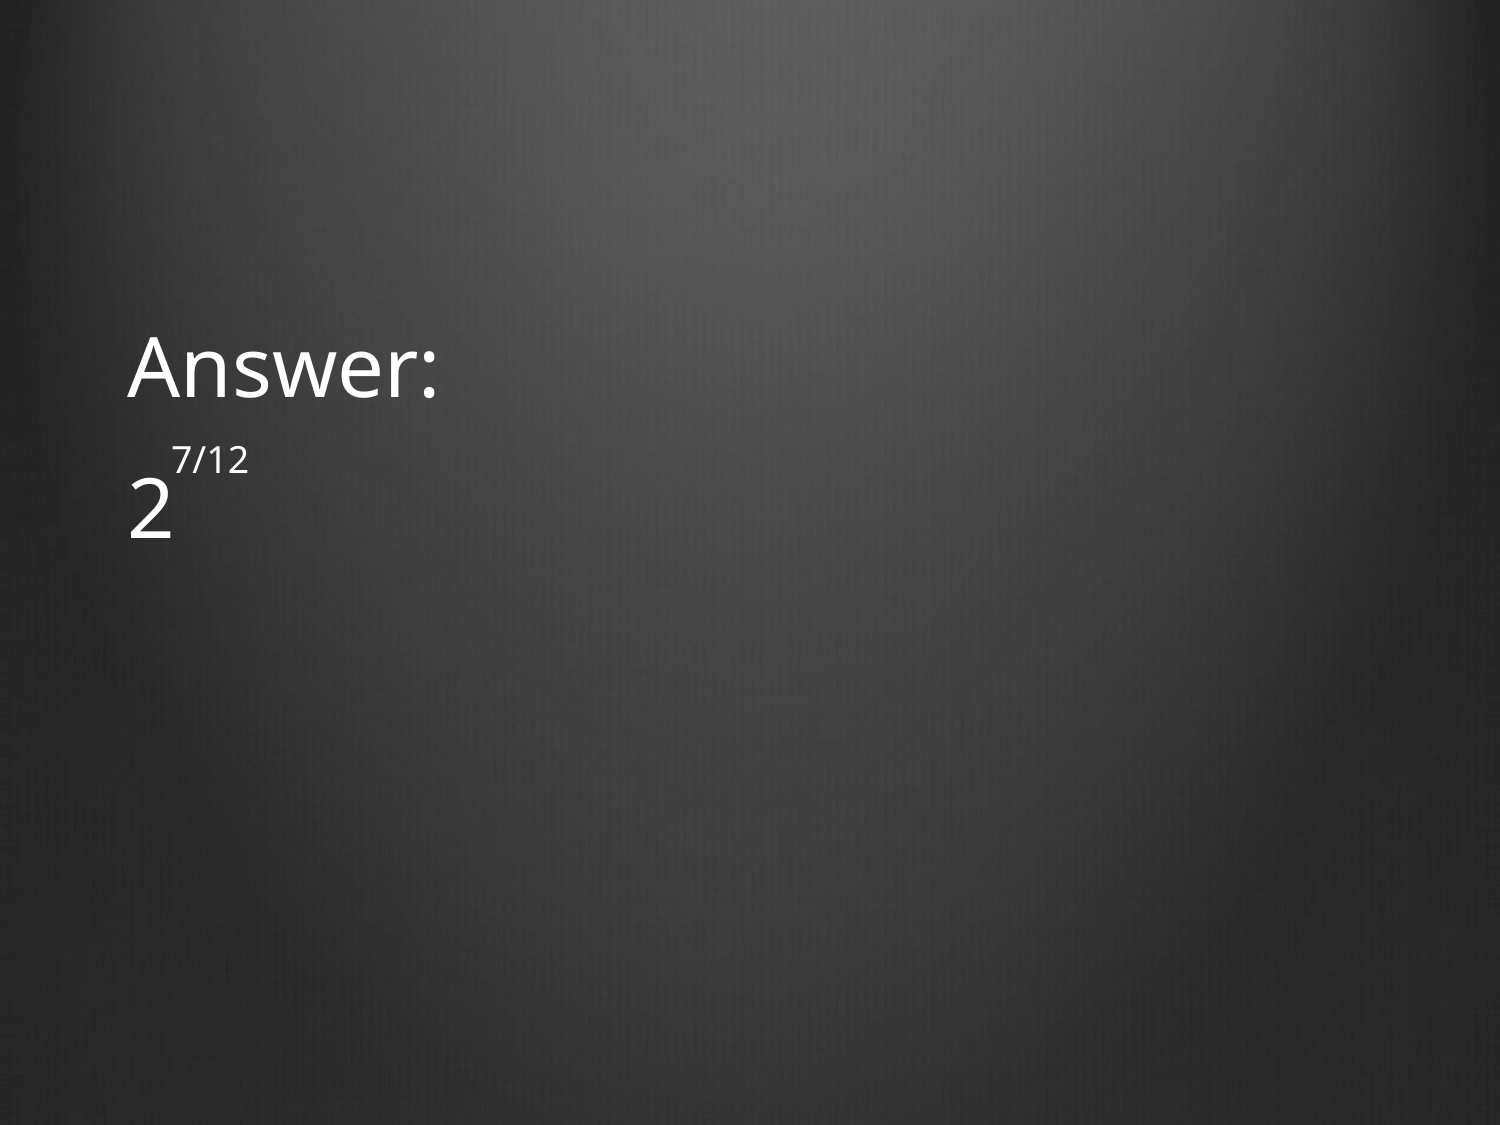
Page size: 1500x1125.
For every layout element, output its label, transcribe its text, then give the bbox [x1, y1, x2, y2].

text_box 7/12 [156, 428, 265, 489]
list Answer: 2 [112, 306, 1388, 1005]
